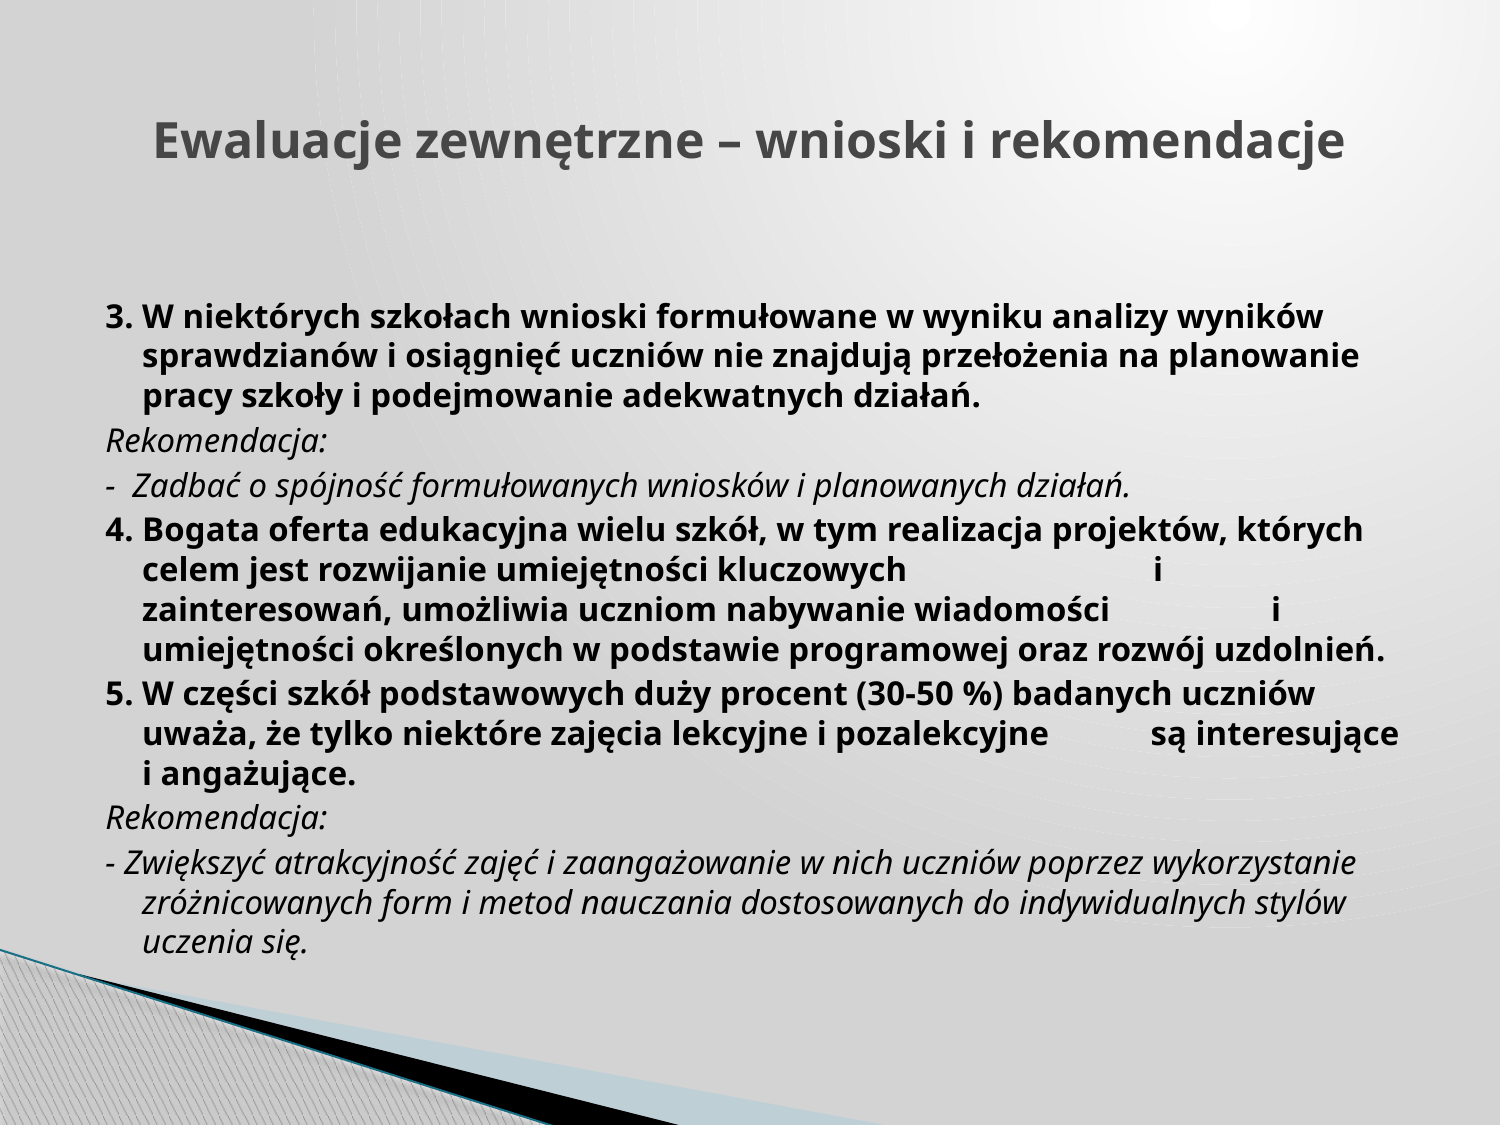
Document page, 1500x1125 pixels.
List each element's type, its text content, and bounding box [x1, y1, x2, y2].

title Ewaluacje zewnętrzne – wnioski i rekomendacje [75, 45, 1425, 233]
list 3. W niektórych szkołach wnioski formułowane w wyniku analizy wyników sprawdzianów i osiągnięć uczniów nie znajdują przełożenia na planowanie pracy szkoły i podejmowanie adekwatnych działań. Rekomendacja: - Zadbać o spójność formułowanych wniosków i planowanych działań. 4. Bogata oferta edukacyjna wielu szkół, w tym realizacja projektów, których celem jest rozwijanie umiejętności kluczowych i zainteresowań, umożliwia uczniom nabywanie wiadomości i umiejętności określonych w podstawie programowej oraz rozwój uzdolnień. 5. W części szkół podstawowych duży procent (30-50 %) badanych uczniów uważa, że tylko niektóre zajęcia lekcyjne i pozalekcyjne są interesujące i angażujące. Rekomendacja: - Zwiększyć atrakcyjność zajęć i zaangażowanie w nich uczniów poprzez wykorzystanie zróżnicowanych form i metod nauczania dostosowanych do indywidualnych stylów uczenia się. [75, 243, 1425, 986]
